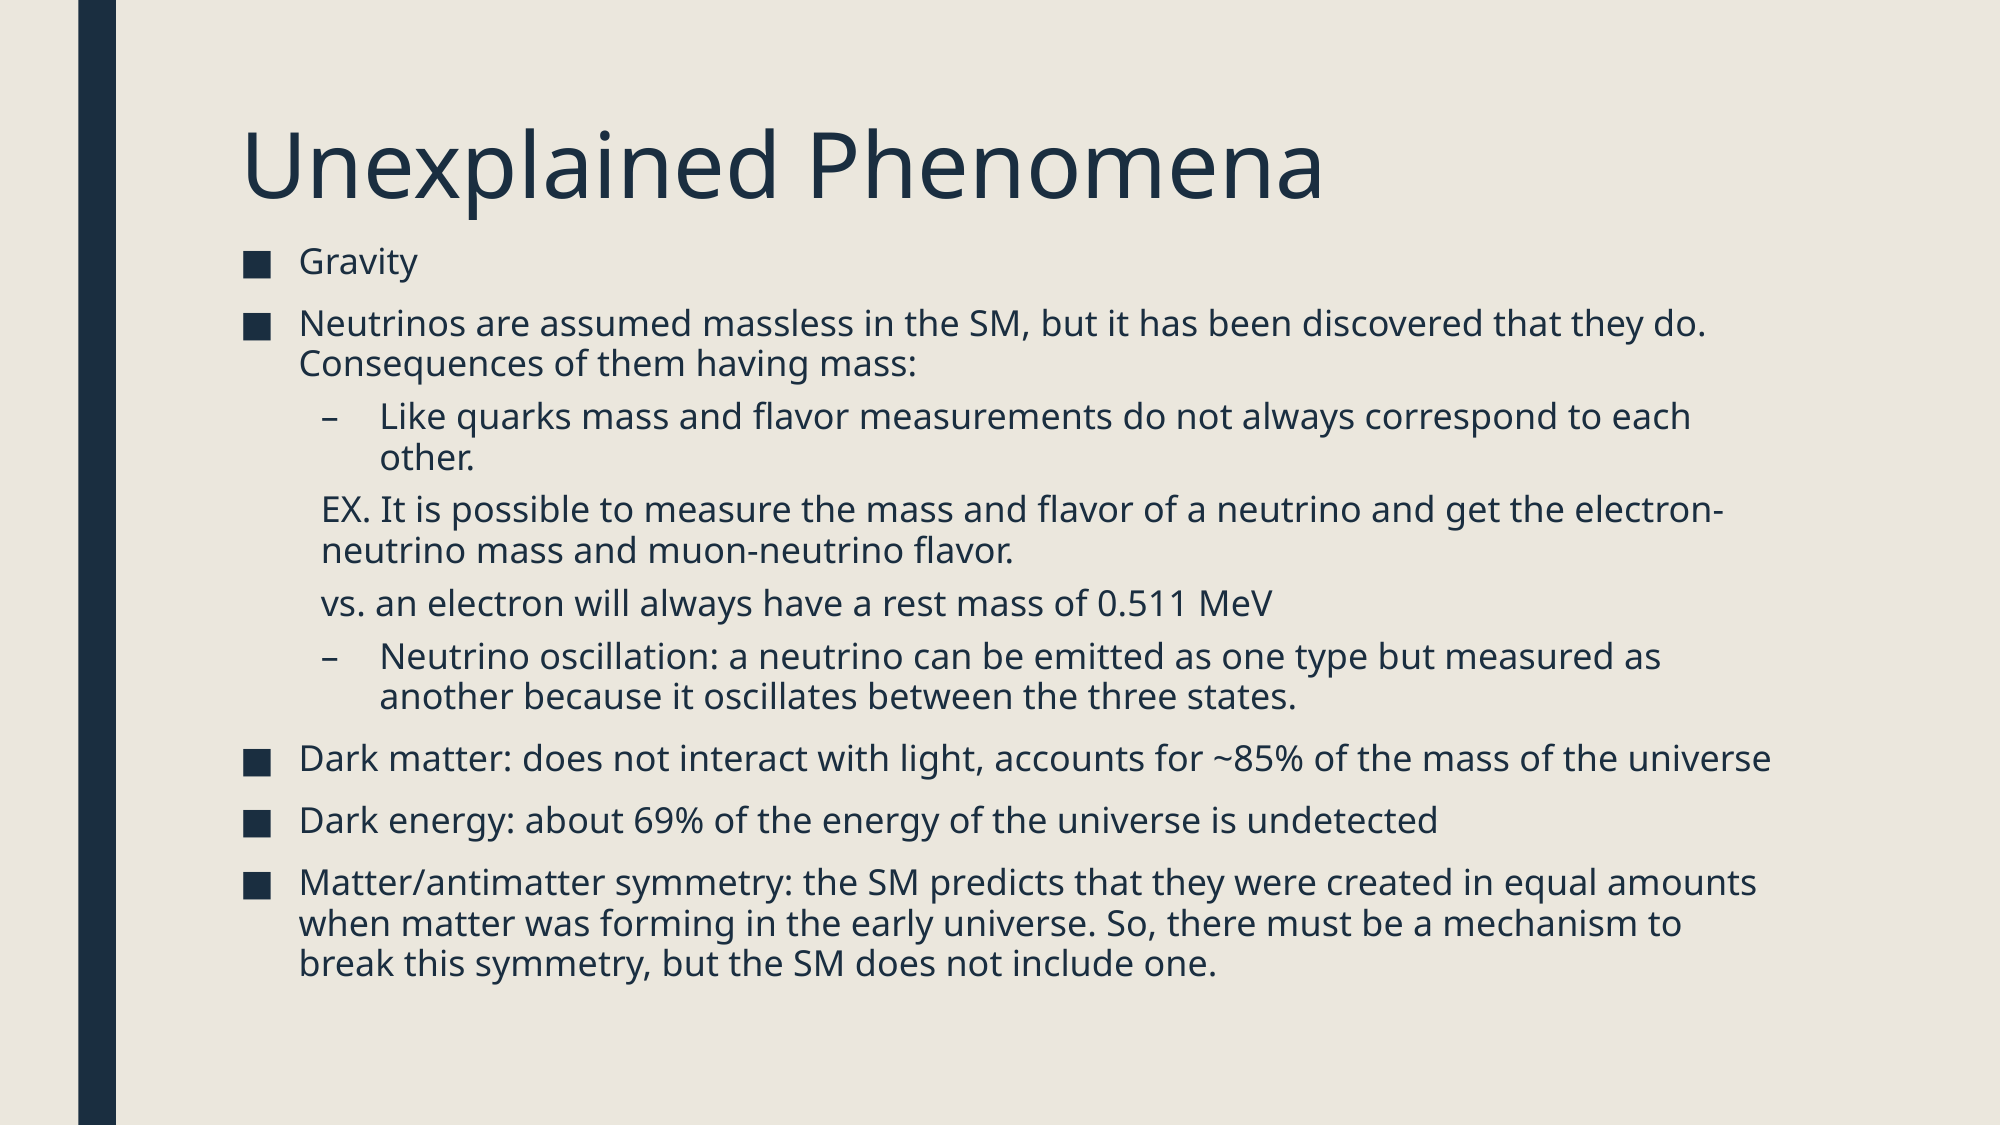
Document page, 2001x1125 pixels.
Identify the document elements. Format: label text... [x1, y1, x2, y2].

list Gravity Neutrinos are assumed massless in the SM, but it has been discovered that they do. Consequences of them having mass: Like quarks mass and flavor measurements do not always correspond to each other. EX. It is possible to measure the mass and flavor of a neutrino and get the electron-neutrino mass and muon-neutrino flavor. vs. an electron will always have a rest mass of 0.511 MeV Neutrino oscillation: a neutrino can be emitted as one type but measured as another because it oscillates between the three states. Dark matter: does not interact with light, accounts for ~85% of the mass of the universe Dark energy: about 69% of the energy of the universe is undetected Matter/antimatter symmetry: the SM predicts that they were created in equal amounts when matter was forming in the early universe. So, there must be a mechanism to break this symmetry, but the SM does not include one. [225, 234, 1800, 1034]
title Unexplained Phenomena [225, 112, 1800, 234]
